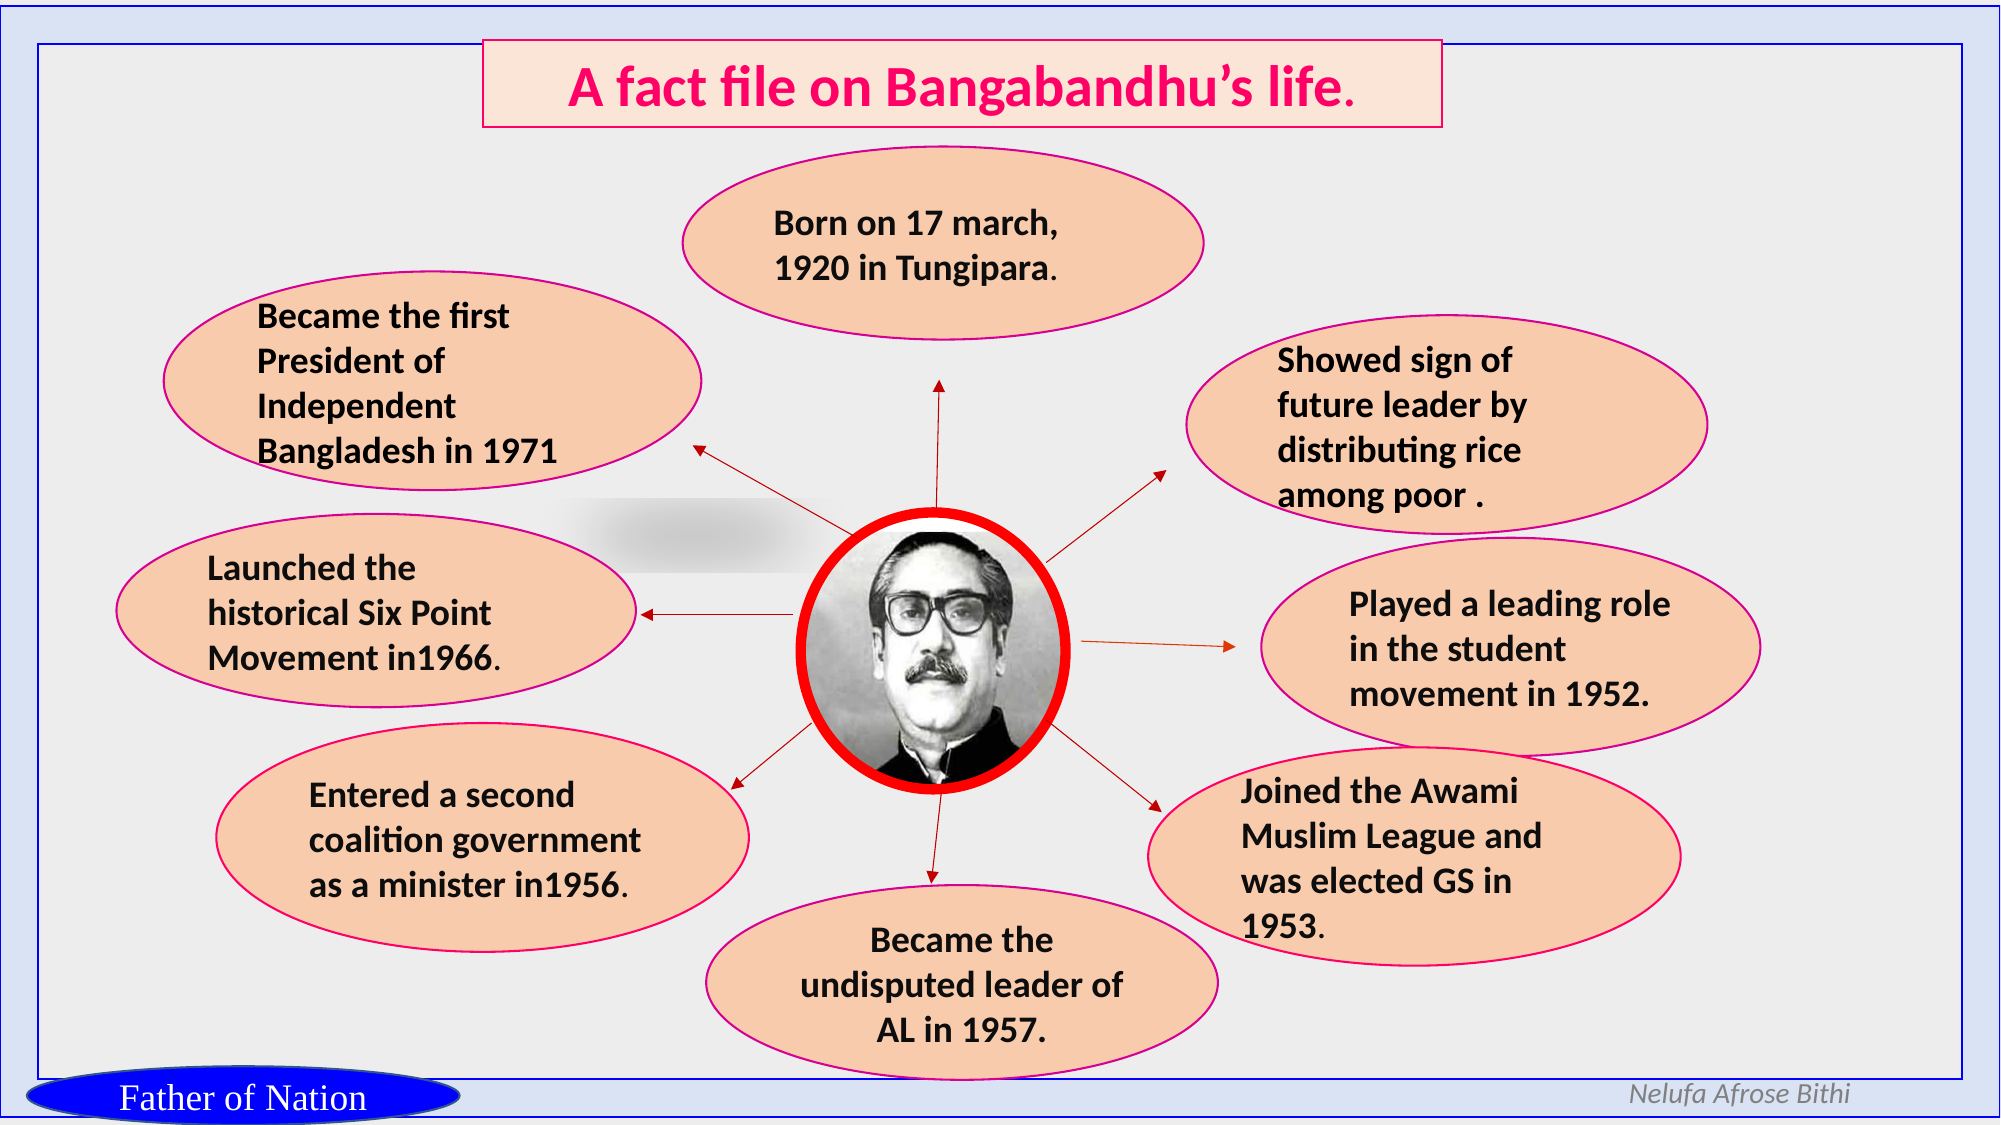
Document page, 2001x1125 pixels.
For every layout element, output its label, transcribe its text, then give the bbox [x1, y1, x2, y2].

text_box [730, 722, 812, 790]
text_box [1046, 719, 1162, 813]
text_box Born on 17 march, 1920 in Tungipara. [681, 145, 1205, 341]
text_box Father of Nation [25, 1065, 461, 1125]
text_box Joined the Awami Muslim League and was elected GS in 1953. [1147, 746, 1682, 967]
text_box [936, 379, 940, 509]
text_box A fact file on Bangabandhu’s life. [482, 39, 1443, 128]
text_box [692, 445, 858, 538]
text_box Became the undisputed leader of AL in 1957. [705, 884, 1219, 1081]
text_box Became the first President of Independent Bangladesh in 1971 [162, 270, 703, 492]
text_box Played a leading role in the student movement in 1952. [1260, 536, 1762, 757]
text_box Launched the historical Six Point Movement in1966. [115, 512, 637, 709]
text_box Entered a second coalition government as a minister in1956. [215, 721, 750, 953]
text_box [1080, 641, 1236, 647]
text_box Showed sign of future leader by distributing rice among poor . [1185, 314, 1709, 535]
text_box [931, 791, 942, 884]
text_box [1046, 469, 1167, 563]
picture [800, 512, 1066, 790]
